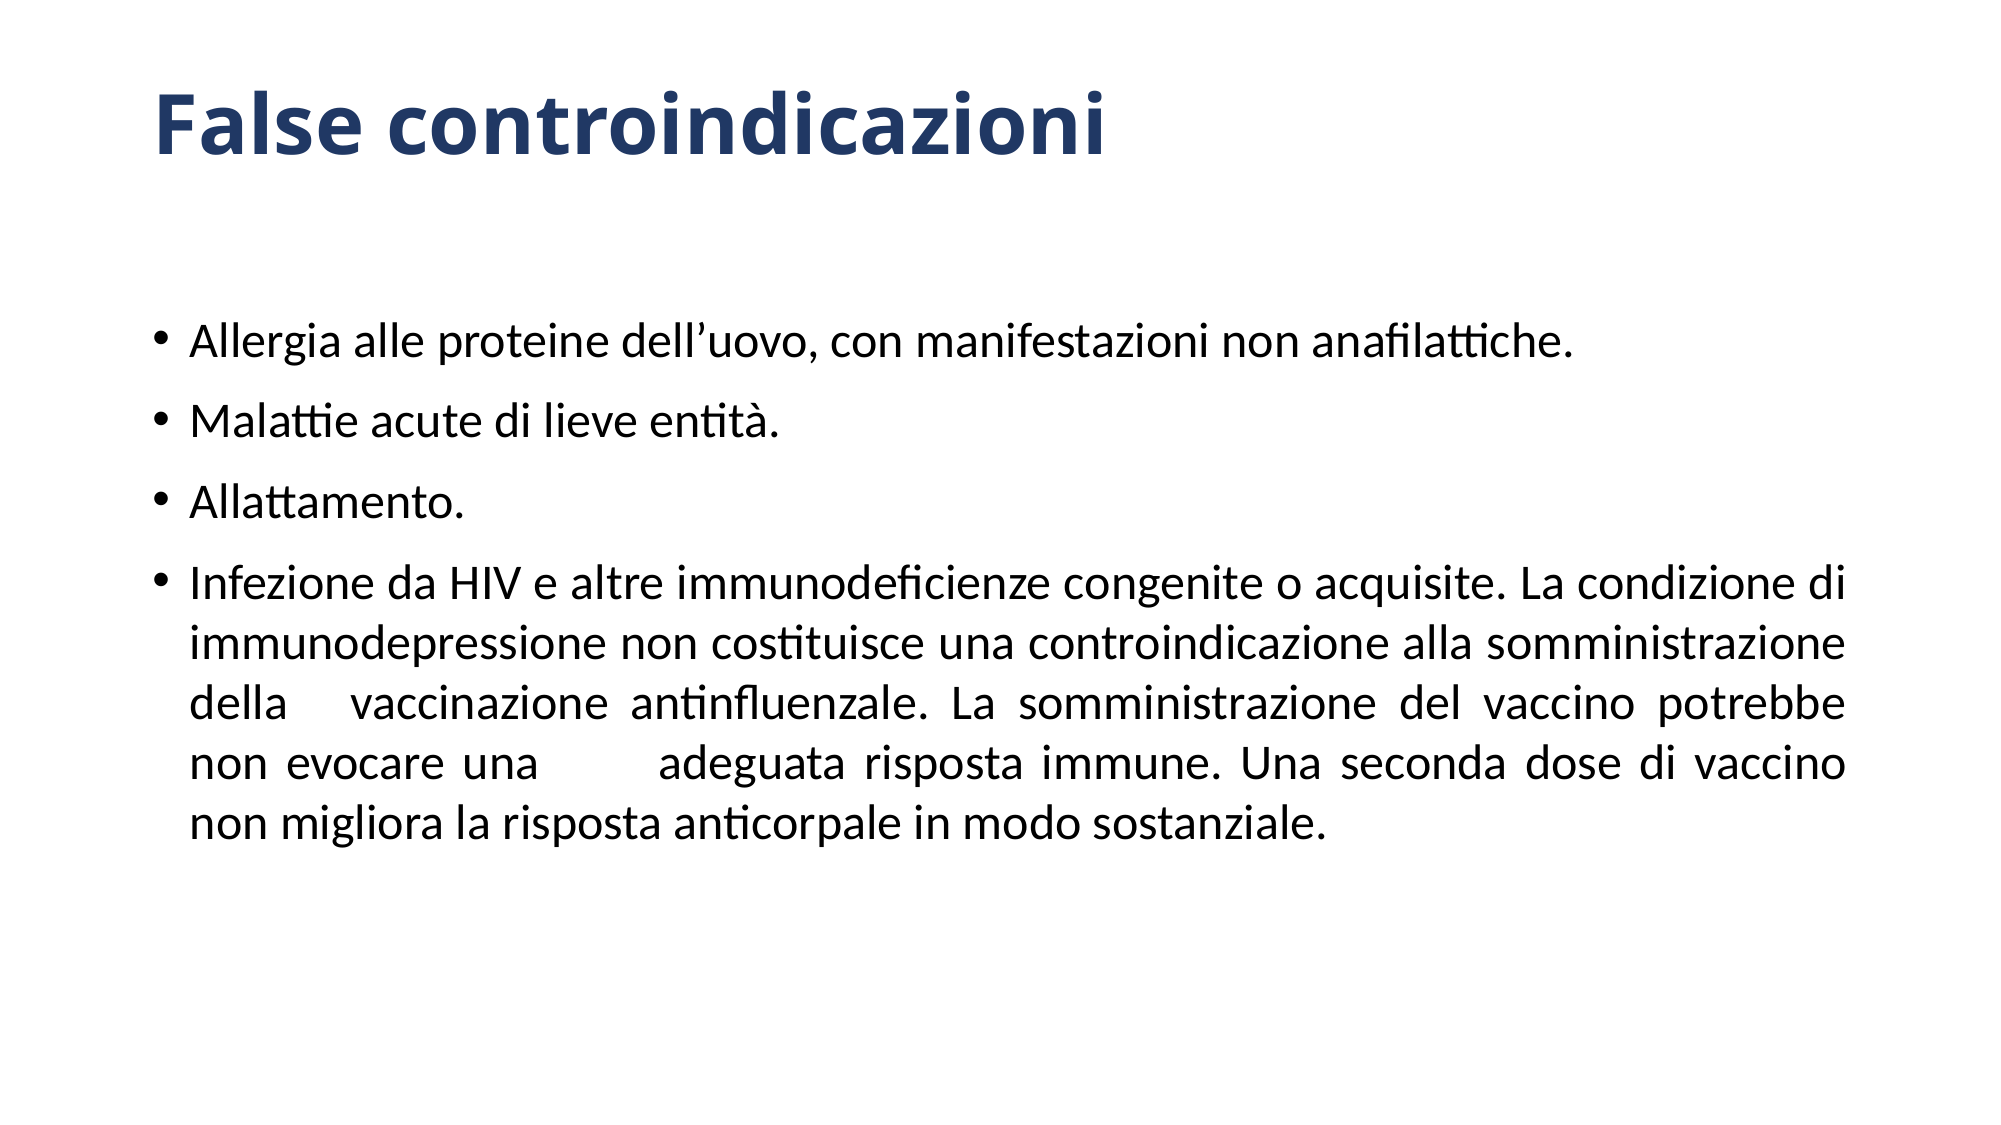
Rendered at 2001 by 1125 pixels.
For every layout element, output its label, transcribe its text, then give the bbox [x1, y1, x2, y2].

list Allergia alle proteine dell’uovo, con manifestazioni non anafilattiche. Malattie acute di lieve entità. Allattamento. Infezione da HIV e altre immunodeficienze congenite o acquisite. La condizione di immunodepressione non costituisce una controindicazione alla somministrazione della vaccinazione antinfluenzale. La somministrazione del vaccino potrebbe non evocare una adeguata risposta immune. Una seconda dose di vaccino non migliora la risposta anticorpale in modo sostanziale. [137, 299, 1863, 1014]
title False controindicazioni [137, 59, 1863, 195]
